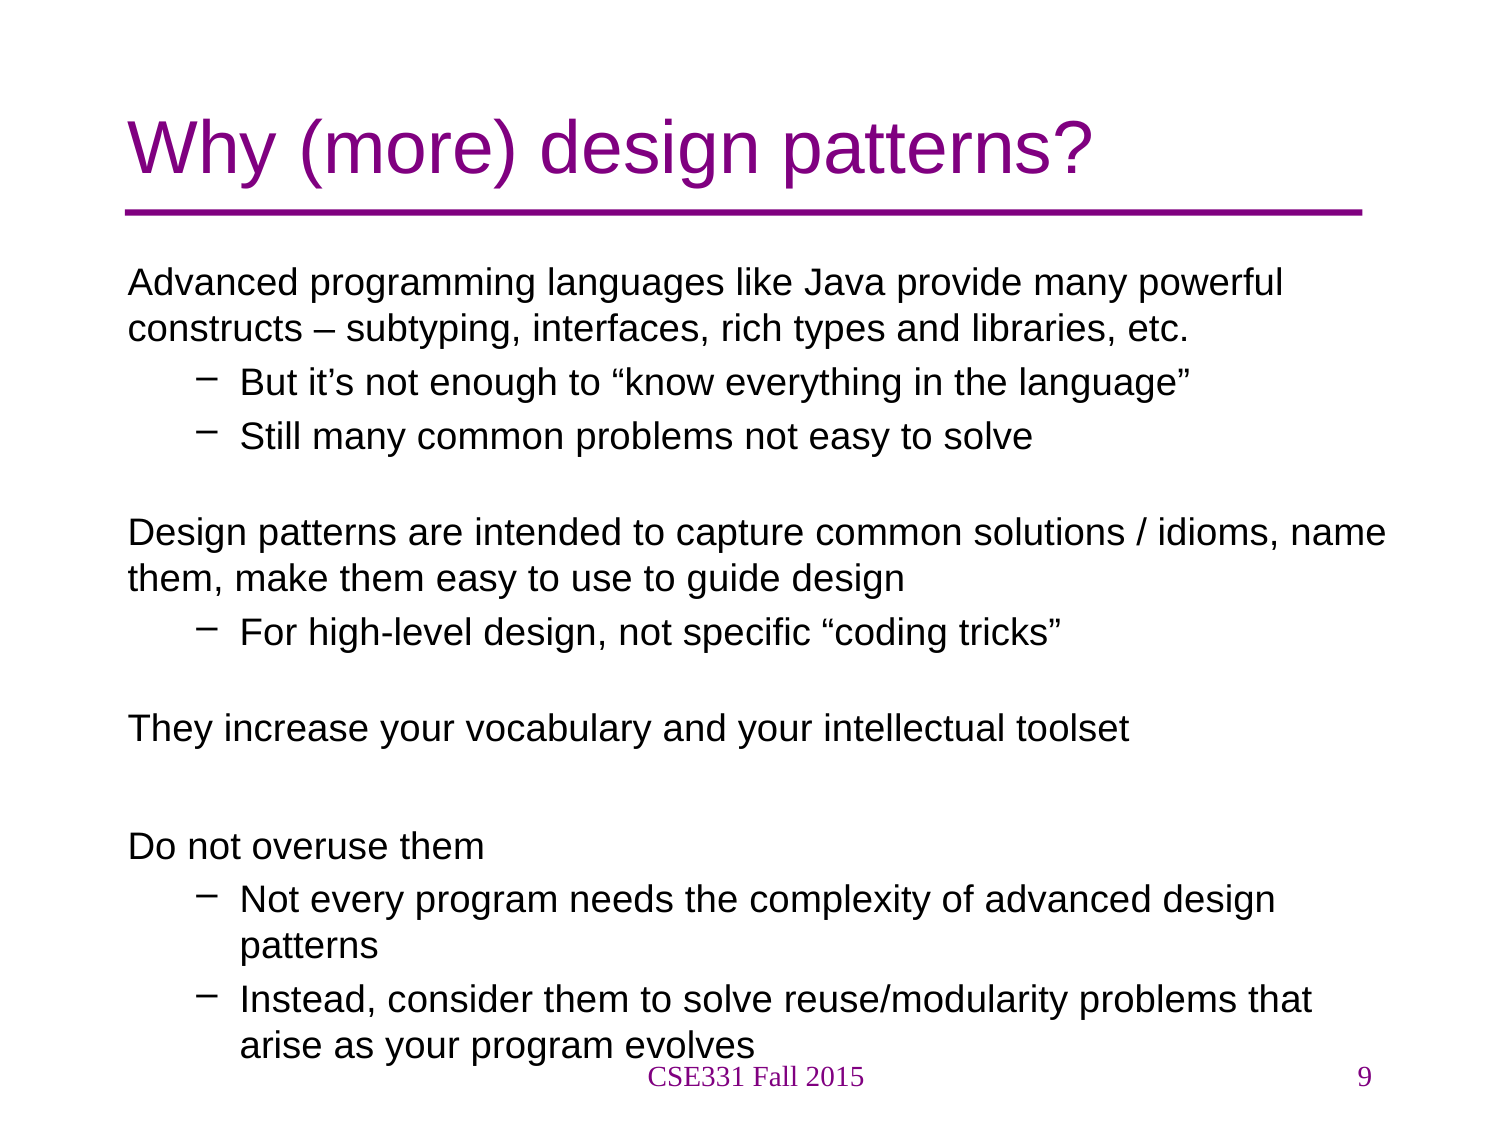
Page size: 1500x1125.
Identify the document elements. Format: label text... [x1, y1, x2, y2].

title Why (more) design patterns? [112, 50, 1388, 238]
slide_number 9 [1074, 1049, 1388, 1125]
list Advanced programming languages like Java provide many powerful constructs – subtyping, interfaces, rich types and libraries, etc. But it’s not enough to “know everything in the language” Still many common problems not easy to solve Design patterns are intended to capture common solutions / idioms, name them, make them easy to use to guide design For high-level design, not specific “coding tricks” They increase your vocabulary and your intellectual toolset Do not overuse them Not every program needs the complexity of advanced design patterns Instead, consider them to solve reuse/modularity problems that arise as your program evolves [112, 249, 1413, 1075]
footer CSE331 Fall 2015 [474, 1049, 1038, 1125]
